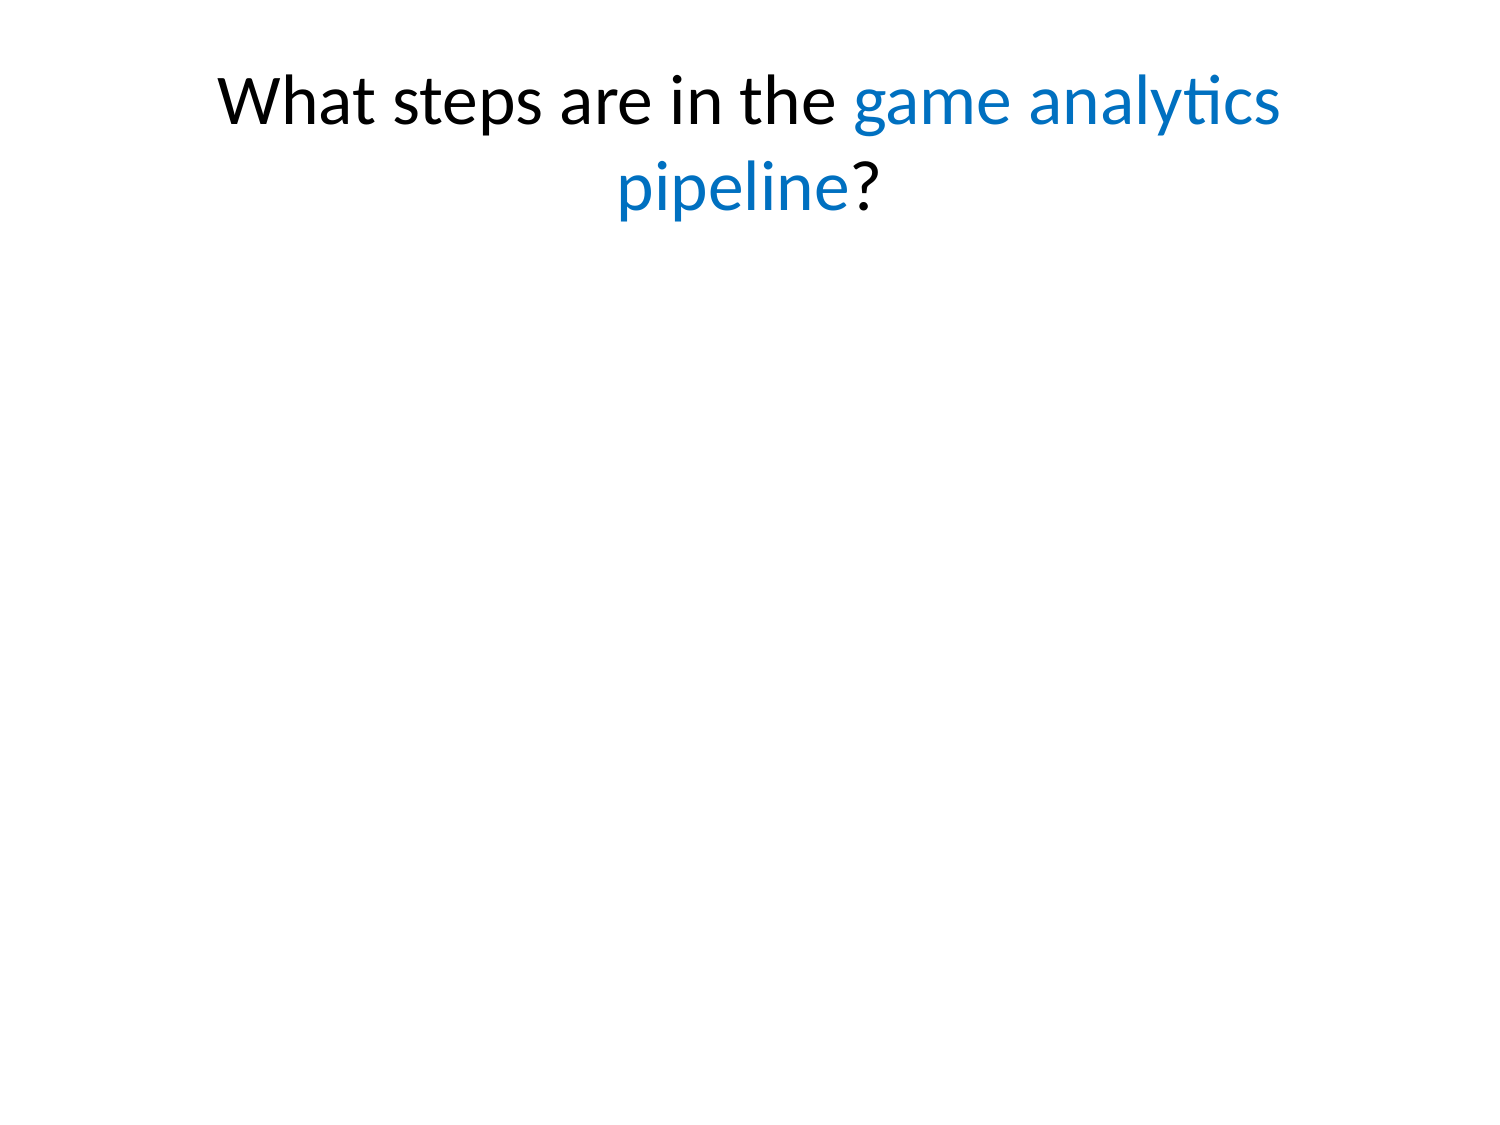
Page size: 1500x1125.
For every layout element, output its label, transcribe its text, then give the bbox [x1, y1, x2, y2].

title What steps are in the game analytics pipeline? [75, 45, 1425, 233]
